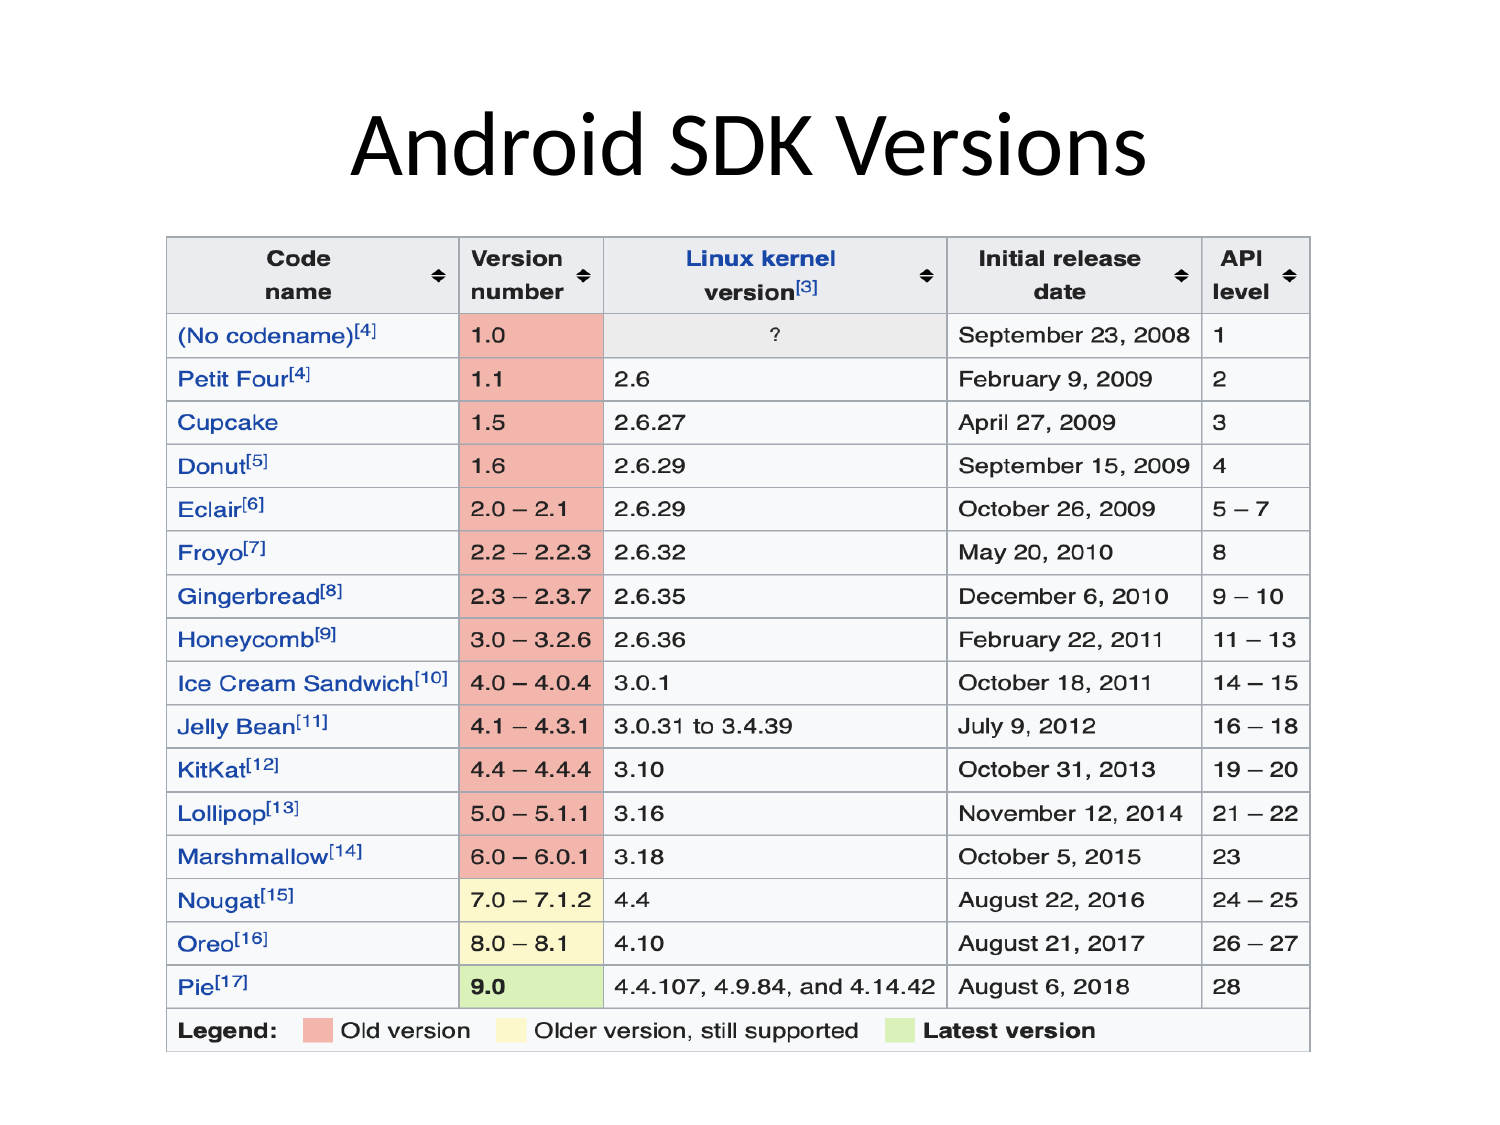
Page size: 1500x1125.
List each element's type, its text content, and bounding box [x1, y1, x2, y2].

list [156, 232, 1312, 1052]
title Android SDK Versions [75, 45, 1425, 233]
